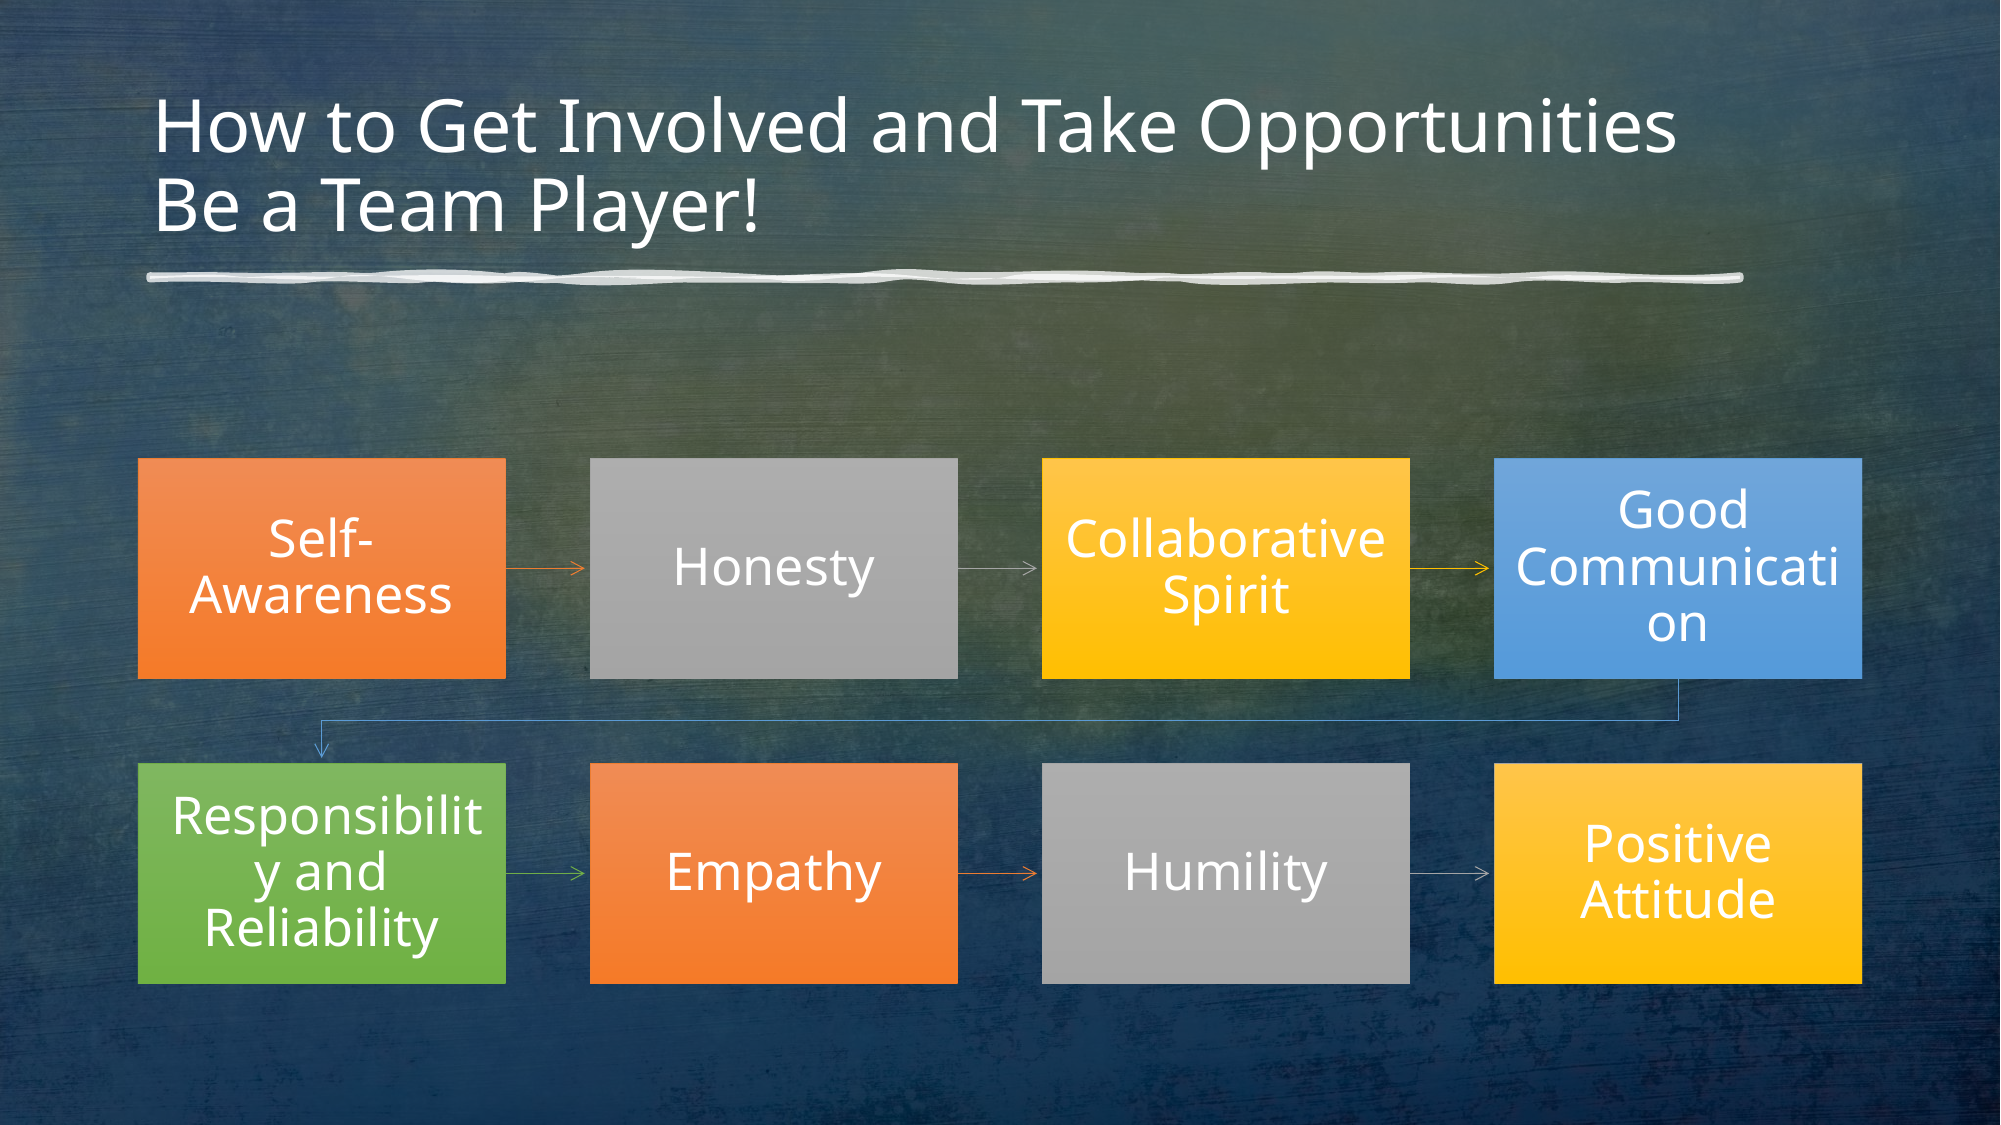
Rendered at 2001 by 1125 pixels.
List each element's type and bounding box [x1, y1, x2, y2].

picture [0, 0, 2000, 1125]
list [137, 378, 1863, 1064]
